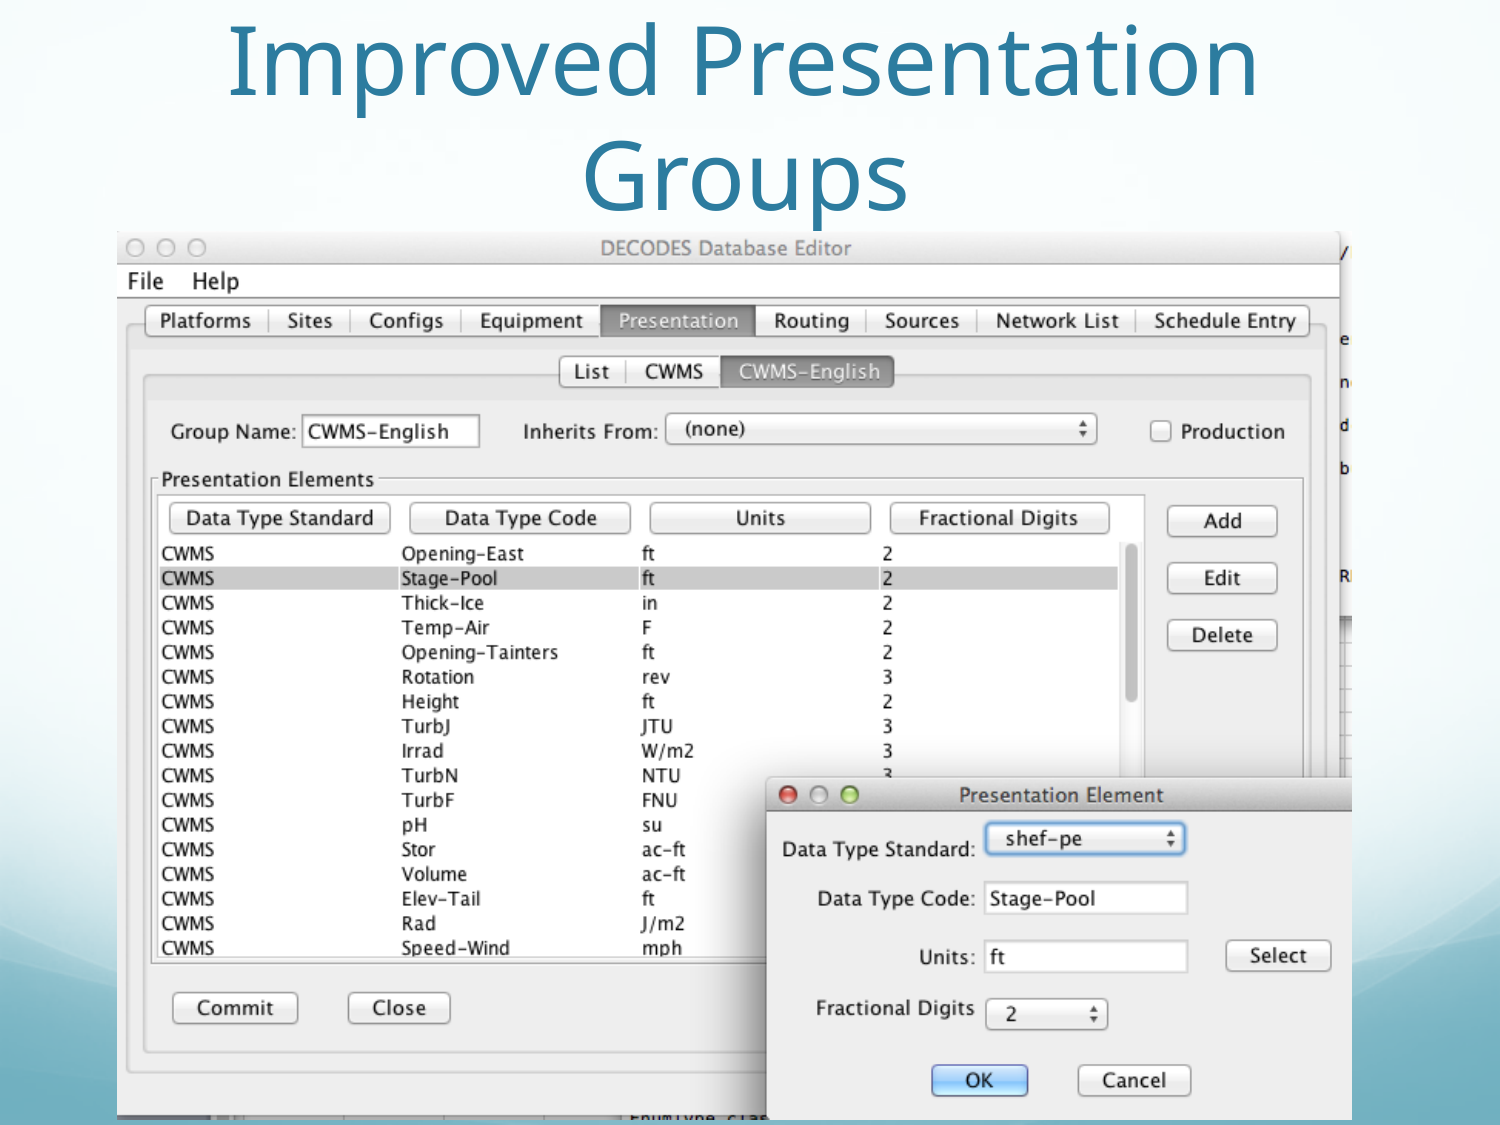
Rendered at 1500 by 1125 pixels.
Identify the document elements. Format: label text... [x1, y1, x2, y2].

title Improved Presentation Groups [38, 17, 1452, 237]
picture [116, 231, 1352, 1121]
